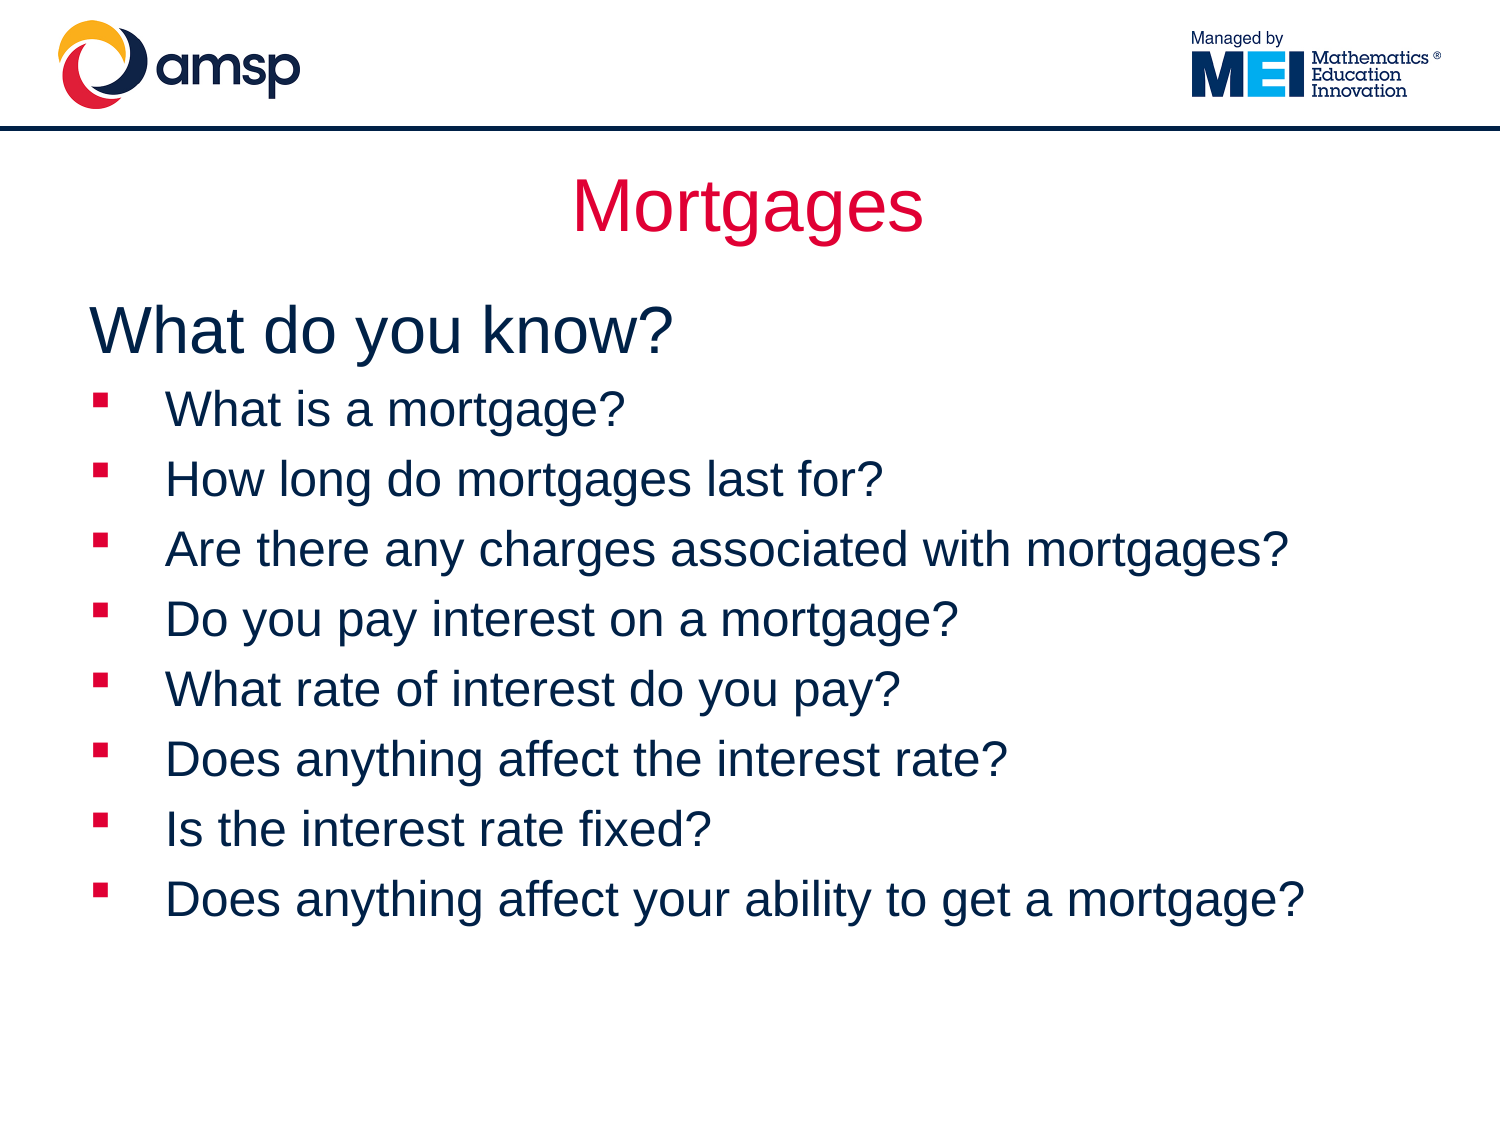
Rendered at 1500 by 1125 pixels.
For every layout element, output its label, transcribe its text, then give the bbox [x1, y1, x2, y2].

picture [1192, 31, 1441, 97]
picture [58, 20, 300, 109]
list What do you know? What is a mortgage? How long do mortgages last for? Are there any charges associated with mortgages? Do you pay interest on a mortgage? What rate of interest do you pay? Does anything affect the interest rate? Is the interest rate fixed? Does anything affect your ability to get a mortgage? [75, 278, 1425, 1005]
title Mortgages [73, 149, 1424, 255]
